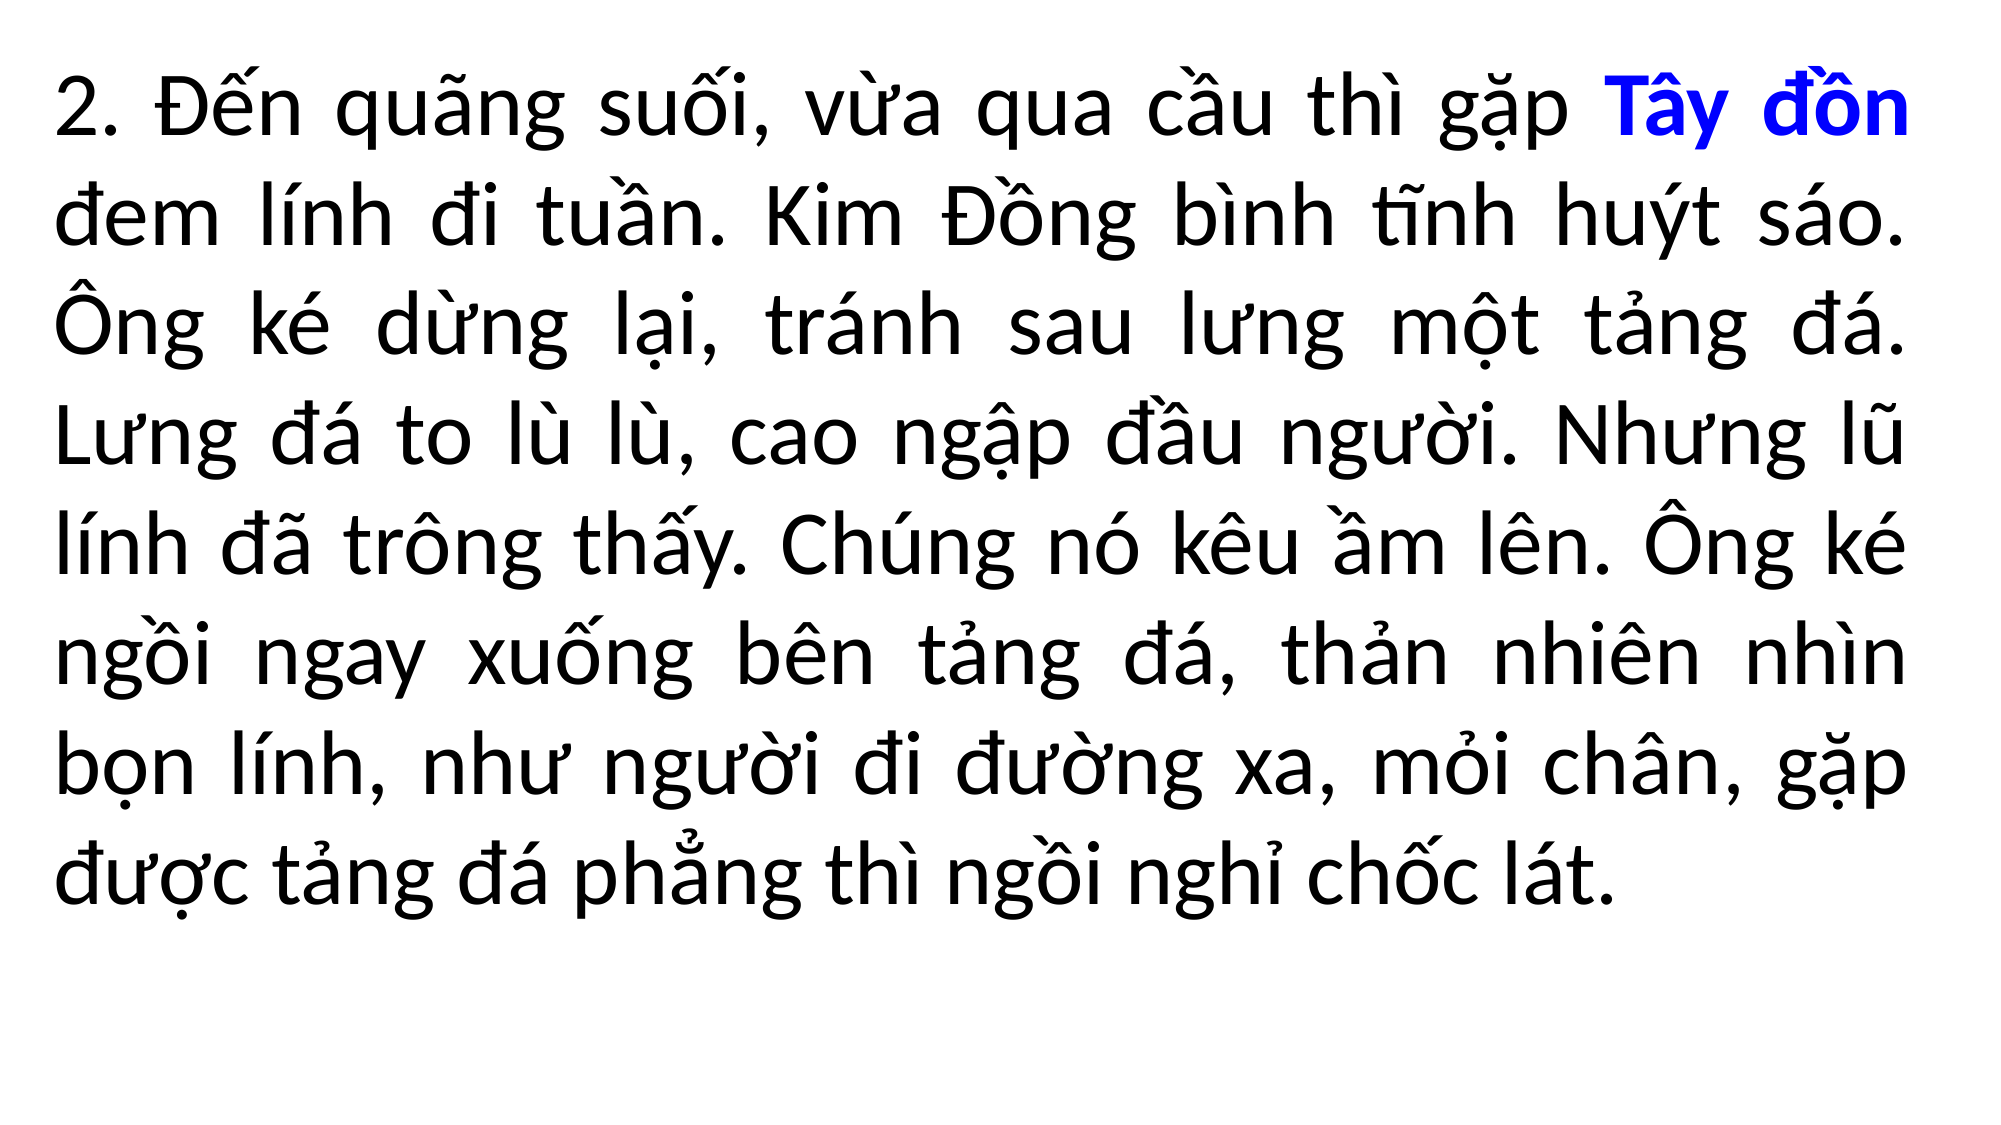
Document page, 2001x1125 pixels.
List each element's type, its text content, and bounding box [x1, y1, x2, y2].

text_box 2. Đến quãng suối, vừa qua cầu thì gặp Tây đồn đem lính đi tuần. Kim Đồng bình tĩnh huýt sáo. Ông ké dừng lại, tránh sau lưng một tảng đá. Lưng đá to lù lù, cao ngập đầu người. Nhưng lũ lính đã trông thấy. Chúng nó kêu ầm lên. Ông ké ngồi ngay xuống bên tảng đá, thản nhiên nhìn bọn lính, như người đi đường xa, mỏi chân, gặp được tảng đá phẳng thì ngồi nghỉ chốc lát. [38, 35, 1927, 1031]
